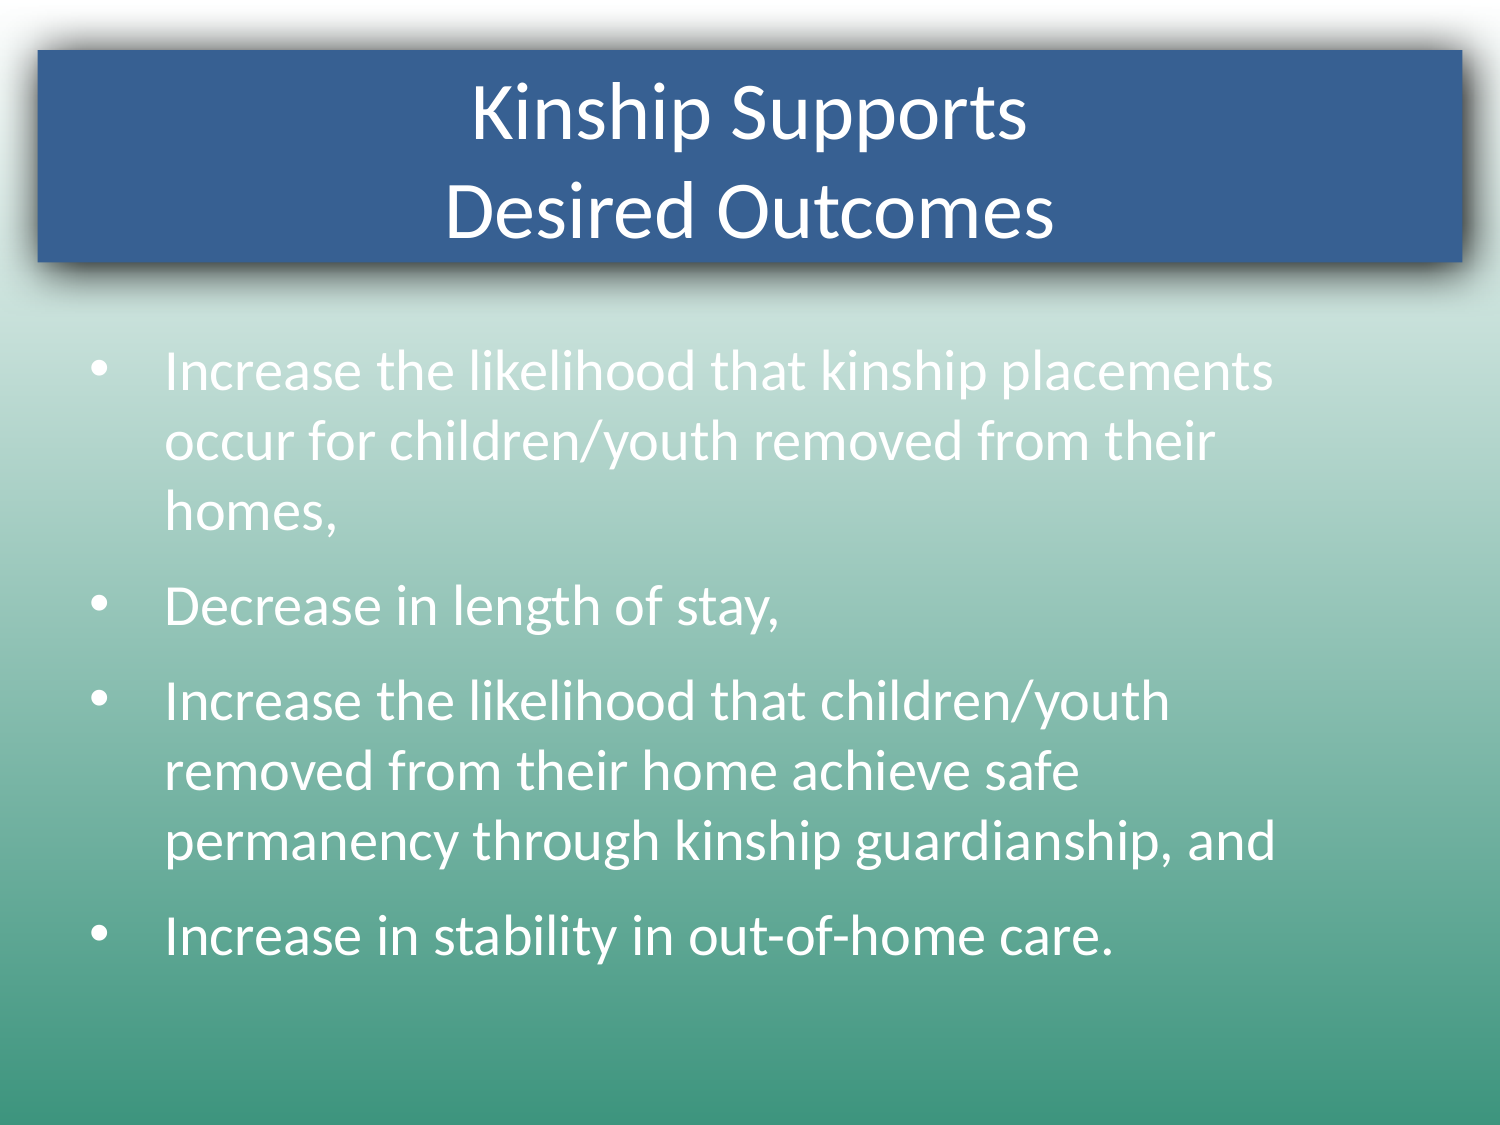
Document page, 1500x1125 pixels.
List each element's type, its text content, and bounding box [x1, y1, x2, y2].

title Kinship Supports Desired Outcomes [37, 50, 1463, 263]
text_box Increase the likelihood that kinship placements occur for children/youth removed from their homes, Decrease in length of stay, Increase the likelihood that children/youth removed from their home achieve safe permanency through kinship guardianship, and Increase in stability in out-of-home care. [75, 299, 1400, 1045]
